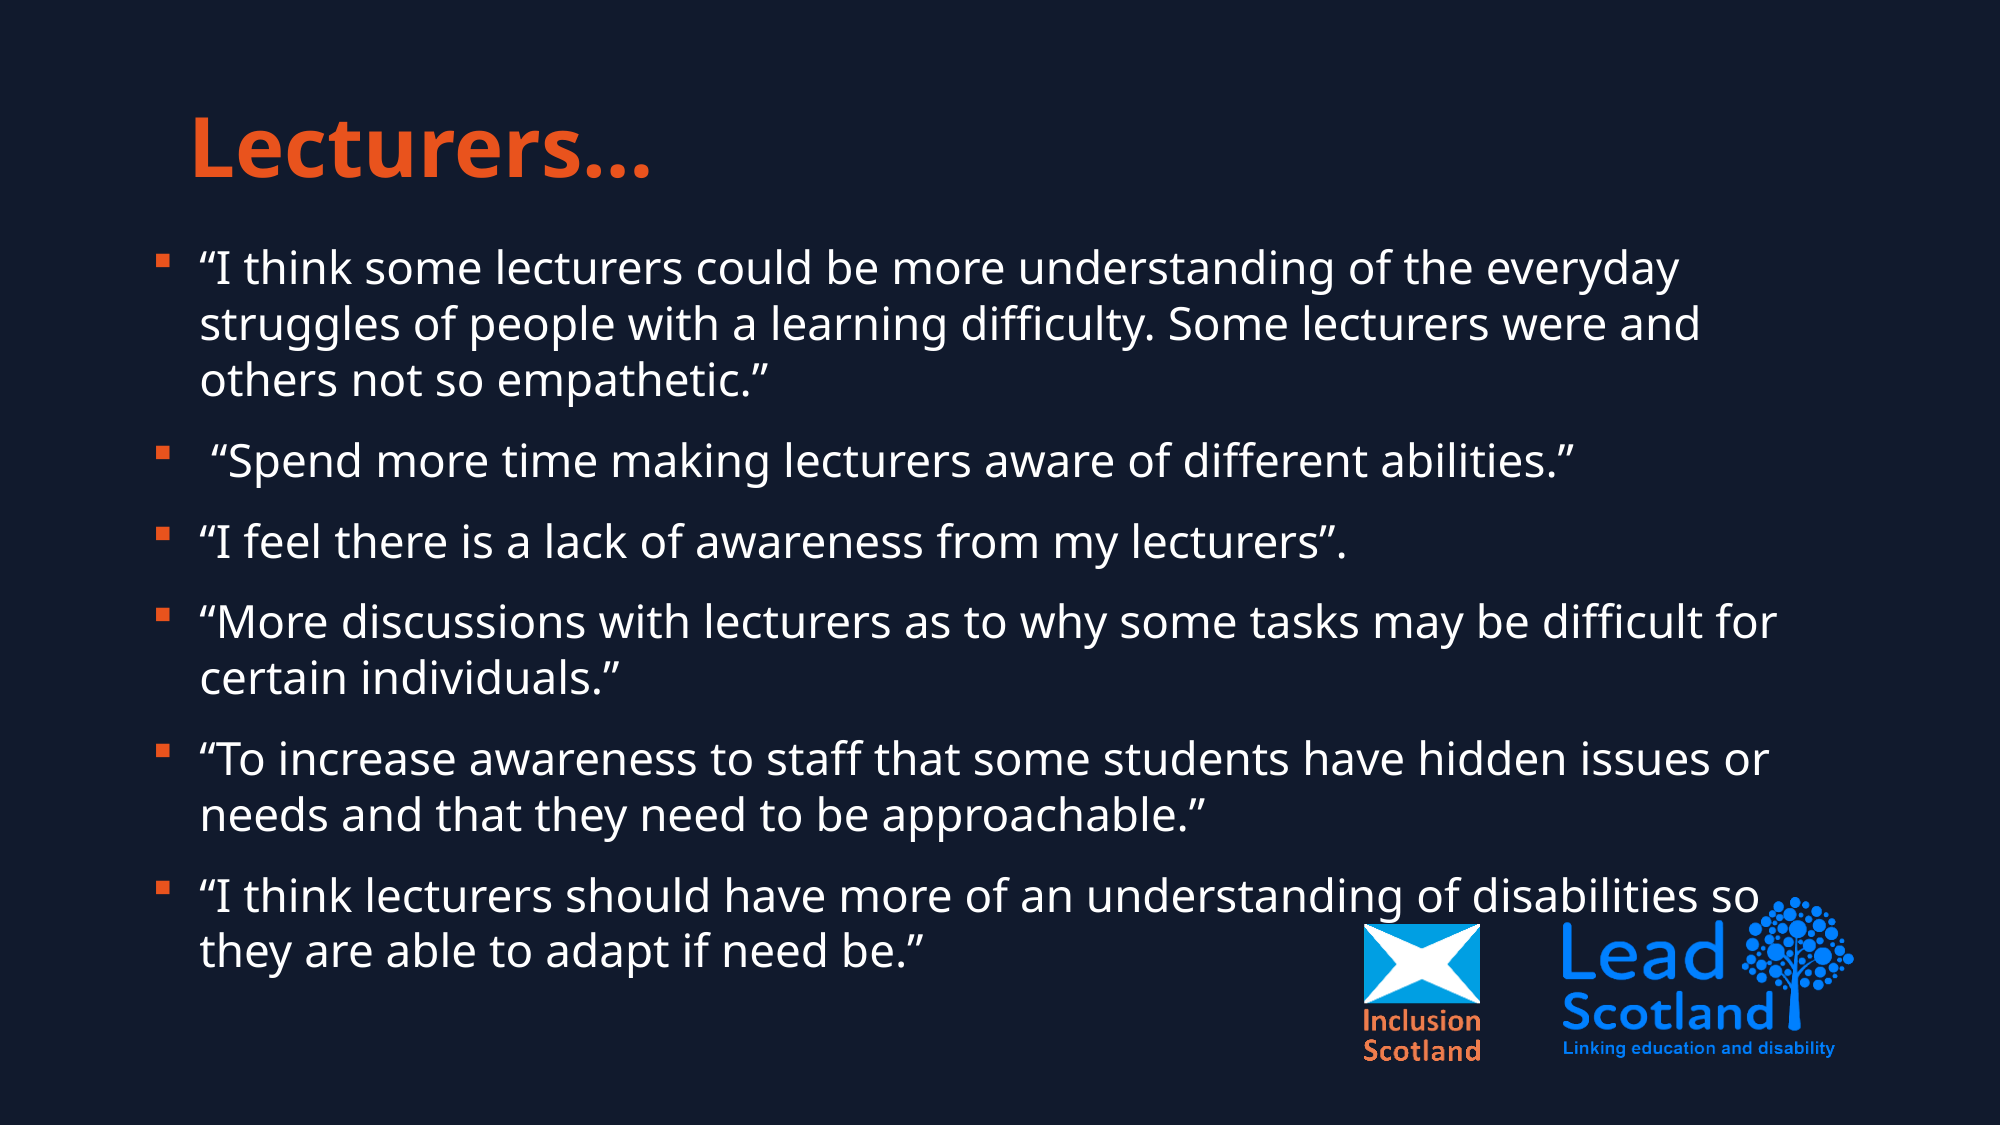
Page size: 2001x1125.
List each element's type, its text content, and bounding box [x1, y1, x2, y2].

picture [1555, 897, 1854, 1061]
text_box Lecturers… [173, 86, 1854, 202]
picture [1364, 924, 1480, 1061]
text_box “I think some lecturers could be more understanding of the everyday struggles of people with a learning difficulty. Some lecturers were and others not so empathetic.” “Spend more time making lecturers aware of different abilities.” “I feel there is a lack of awareness from my lecturers”. “More discussions with lecturers as to why some tasks may be difficult for certain individuals.” “To increase awareness to staff that some students have hidden issues or needs and that they need to be approachable.” “I think lecturers should have more of an understanding of disabilities so they are able to adapt if need be.” [137, 230, 1854, 1066]
